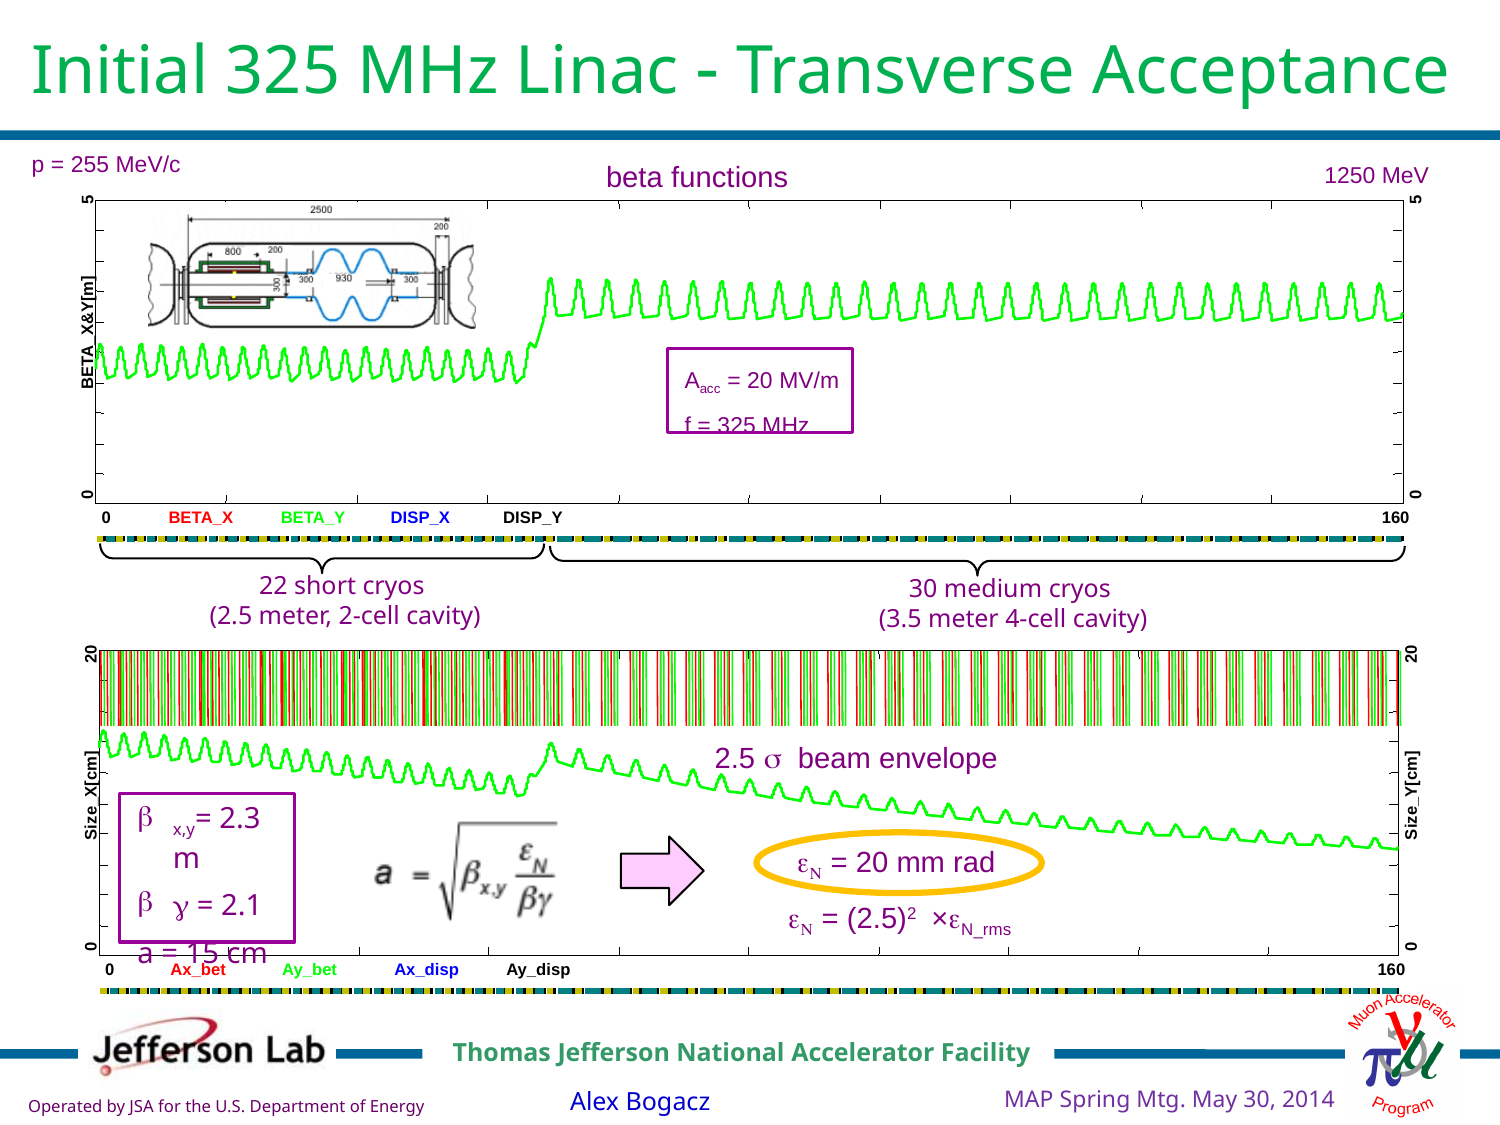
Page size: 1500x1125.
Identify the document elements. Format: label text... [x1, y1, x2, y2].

footer MAP Spring Mtg. May 30, 2014 [989, 1077, 1368, 1125]
title Initial 325 MHz Linac - Transverse Acceptance [0, 40, 1500, 106]
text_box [0, 128, 1500, 639]
picture [1345, 989, 1460, 1119]
picture [78, 1008, 336, 1089]
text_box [79, 647, 1428, 995]
